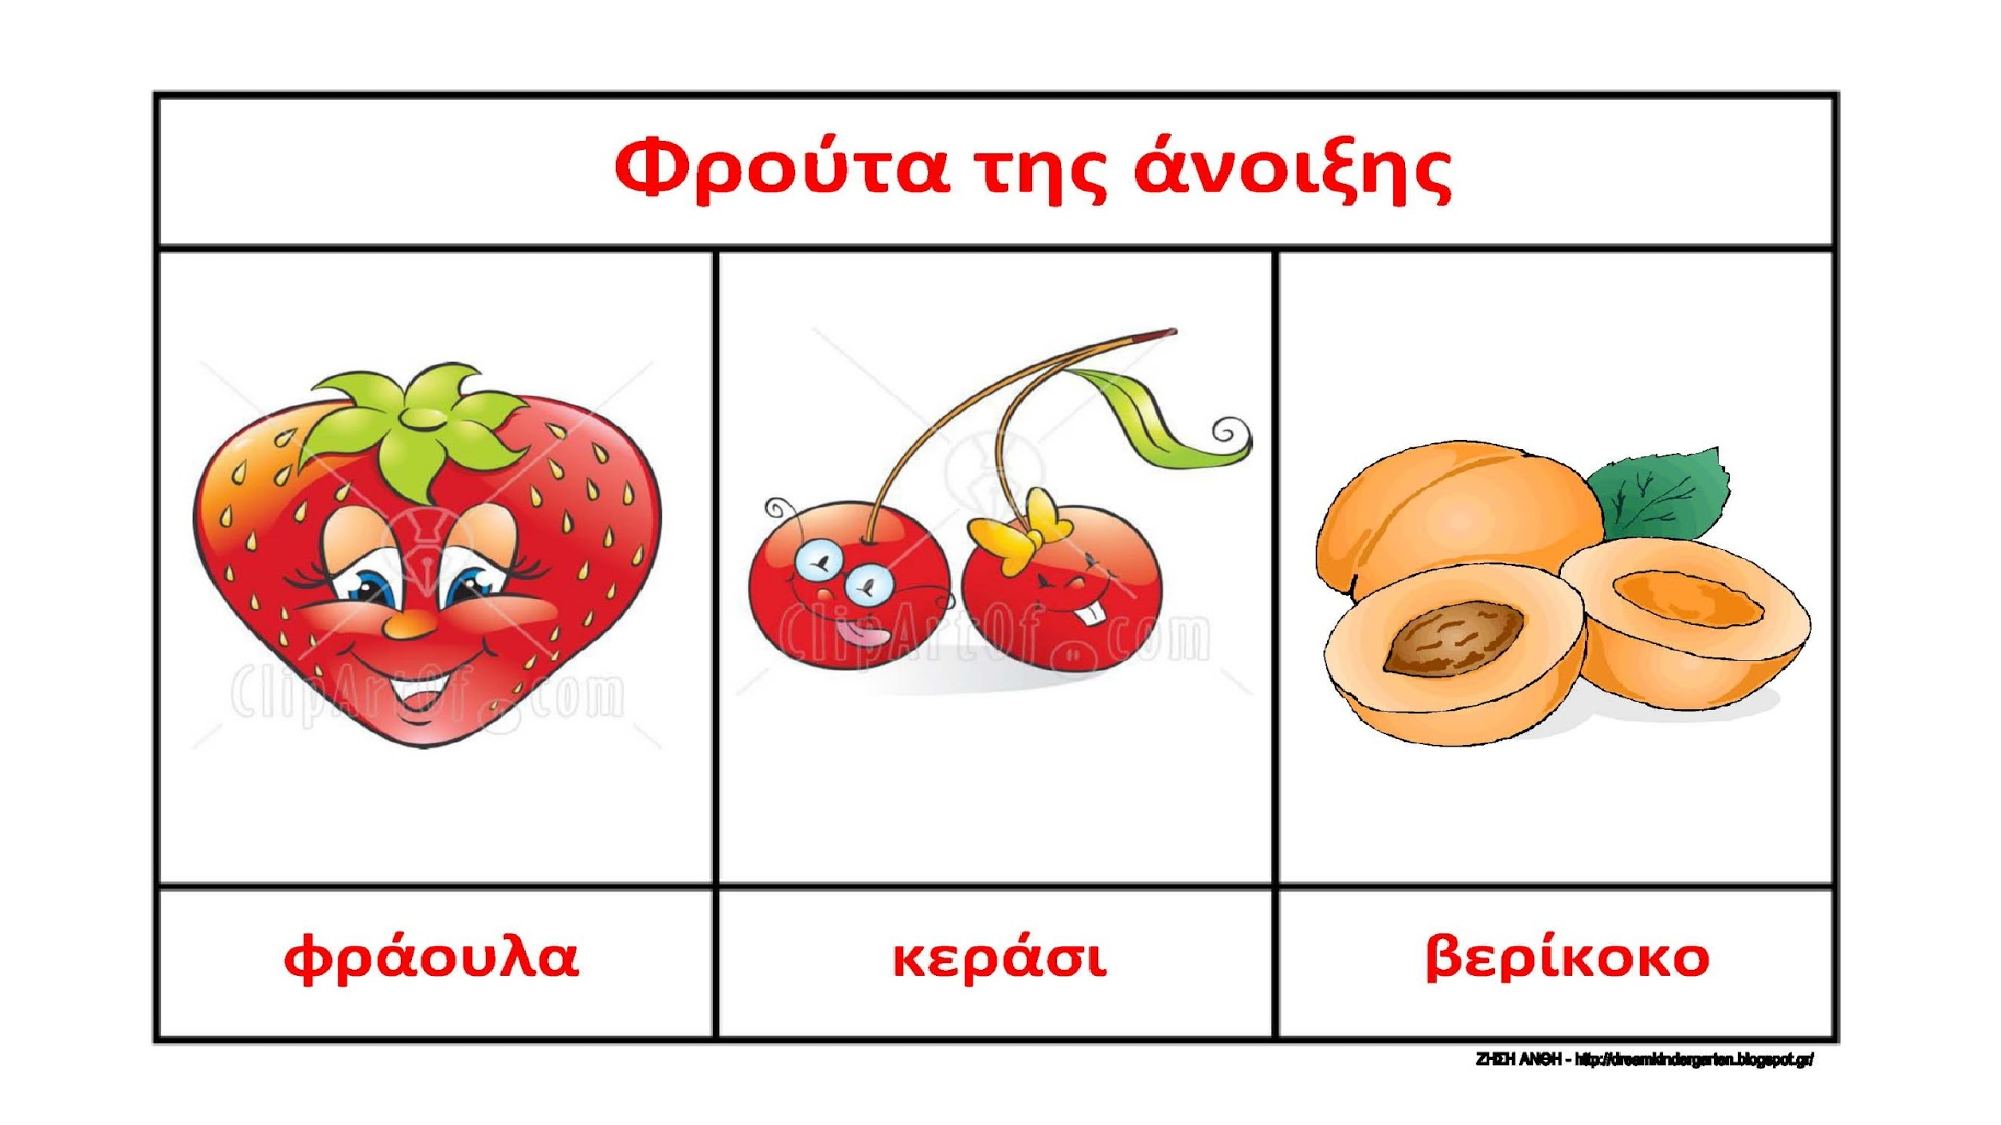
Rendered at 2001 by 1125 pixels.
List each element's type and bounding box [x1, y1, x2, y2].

list [111, 59, 1863, 1089]
